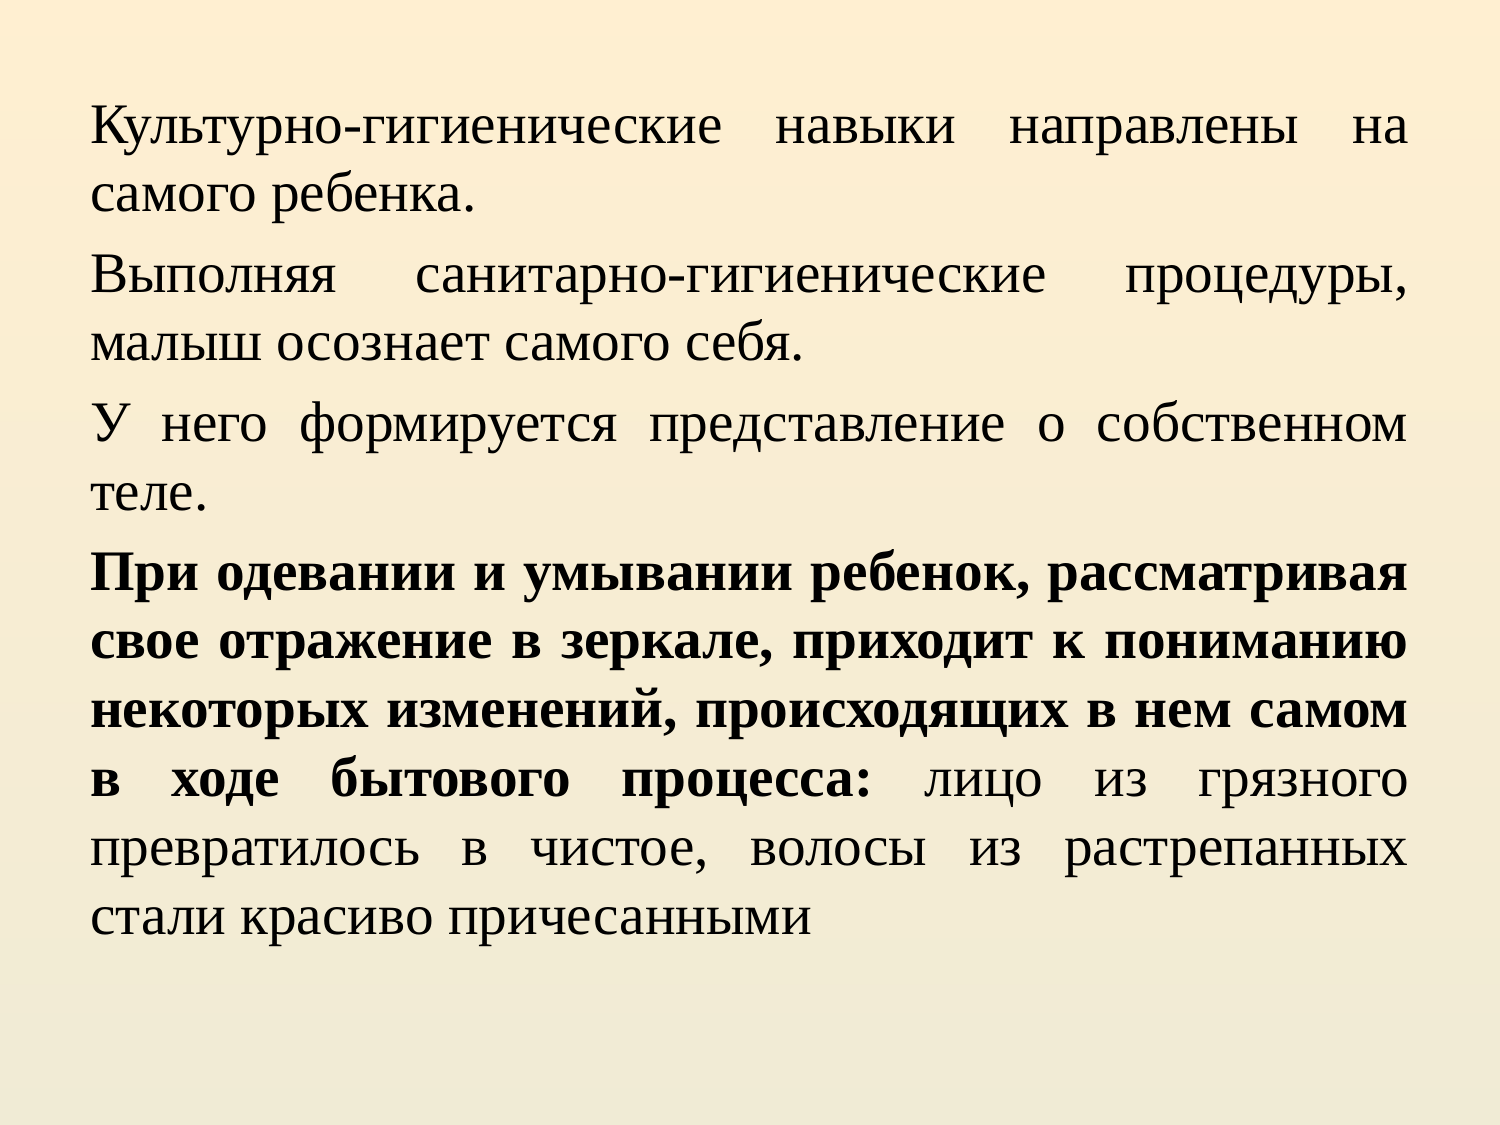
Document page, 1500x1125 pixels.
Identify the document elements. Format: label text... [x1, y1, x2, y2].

list Культурно-гигиенические навыки направлены на самого ребенка. Выполняя санитарно-гигиенические процедуры, малыш осознает самого себя. У него формируется представление о собственном теле. При одевании и умывании ребенок, рассматривая свое отражение в зеркале, приходит к пониманию некоторых изменений, происходящих в нем самом в ходе бытового процесса: лицо из грязного превратилось в чистое, волосы из растрепанных стали красиво причесанными [75, 78, 1425, 1005]
